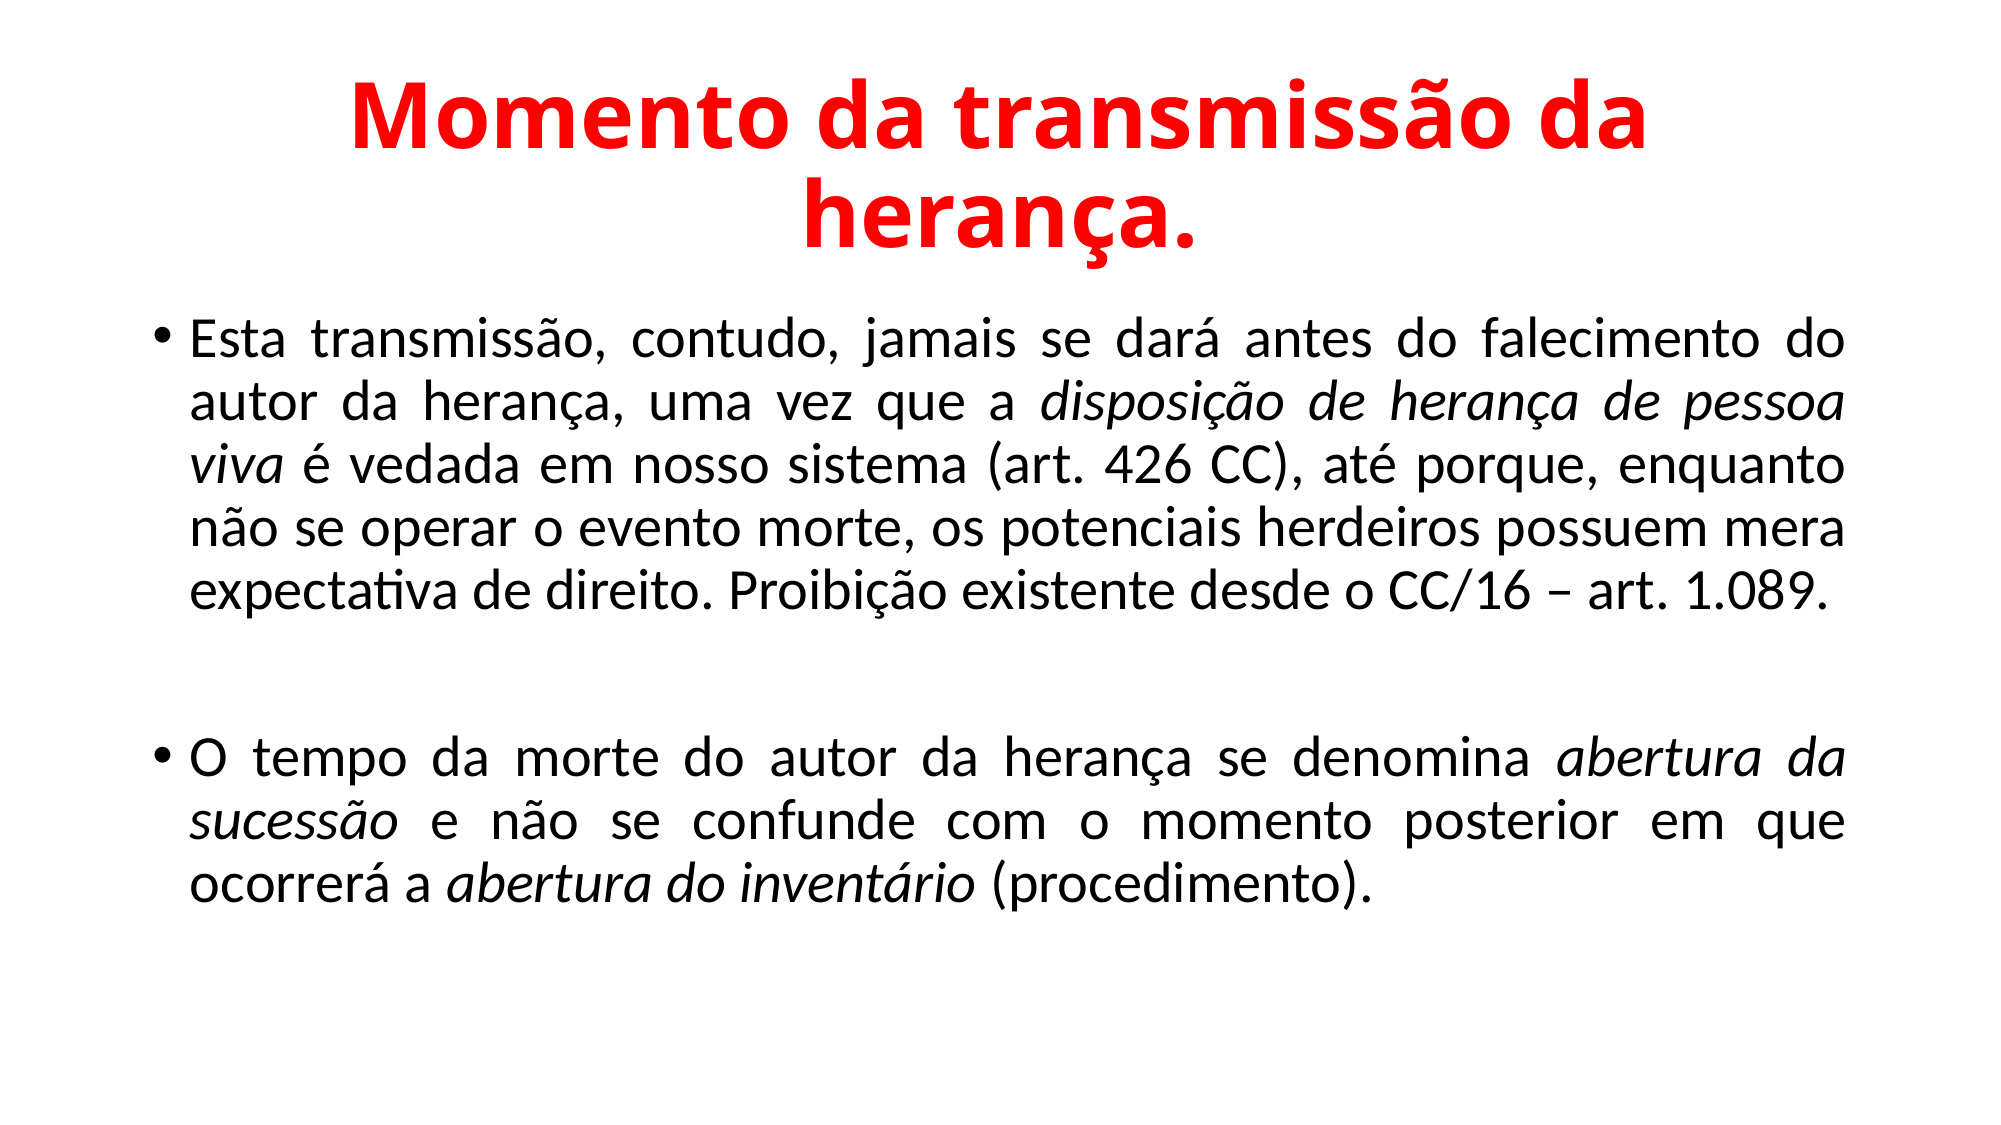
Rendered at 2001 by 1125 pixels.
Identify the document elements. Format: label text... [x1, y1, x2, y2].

title Momento da transmissão da herança. [137, 59, 1863, 278]
list Esta transmissão, contudo, jamais se dará antes do falecimento do autor da herança, uma vez que a disposição de herança de pessoa viva é vedada em nosso sistema (art. 426 CC), até porque, enquanto não se operar o evento morte, os potenciais herdeiros possuem mera expectativa de direito. Proibição existente desde o CC/16 – art. 1.089. O tempo da morte do autor da herança se denomina abertura da sucessão e não se confunde com o momento posterior em que ocorrerá a abertura do inventário (procedimento). [137, 299, 1863, 1014]
